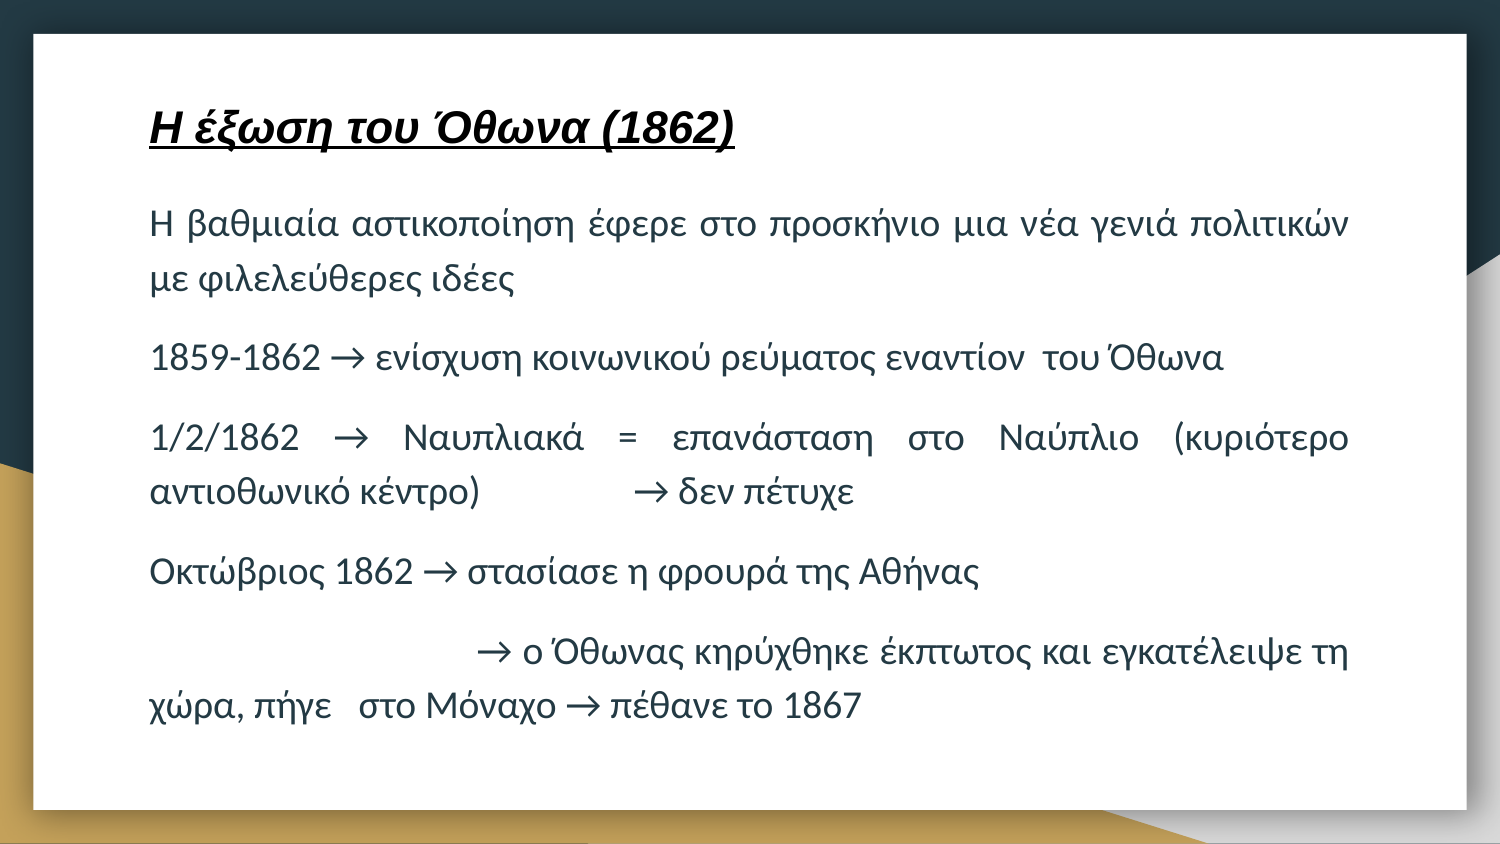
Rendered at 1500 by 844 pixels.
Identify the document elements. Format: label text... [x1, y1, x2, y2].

title Η έξωση του Όθωνα (1862) [134, 74, 1366, 175]
list Η βαθμιαία αστικοποίηση έφερε στο προσκήνιο μια νέα γενιά πολιτικών με φιλελεύθερες ιδέες 1859-1862 → ενίσχυση κοινωνικού ρεύματος εναντίον του Όθωνα 1/2/1862 → Ναυπλιακά = επανάσταση στο Ναύπλιο (κυριότερο αντιοθωνικό κέντρο) → δεν πέτυχε Οκτώβριος 1862 → στασίασε η φρουρά της Αθήνας → ο Όθωνας κηρύχθηκε έκπτωτος και εγκατέλειψε τη χώρα, πήγε στο Μόναχο → πέθανε το 1867 [134, 175, 1366, 695]
